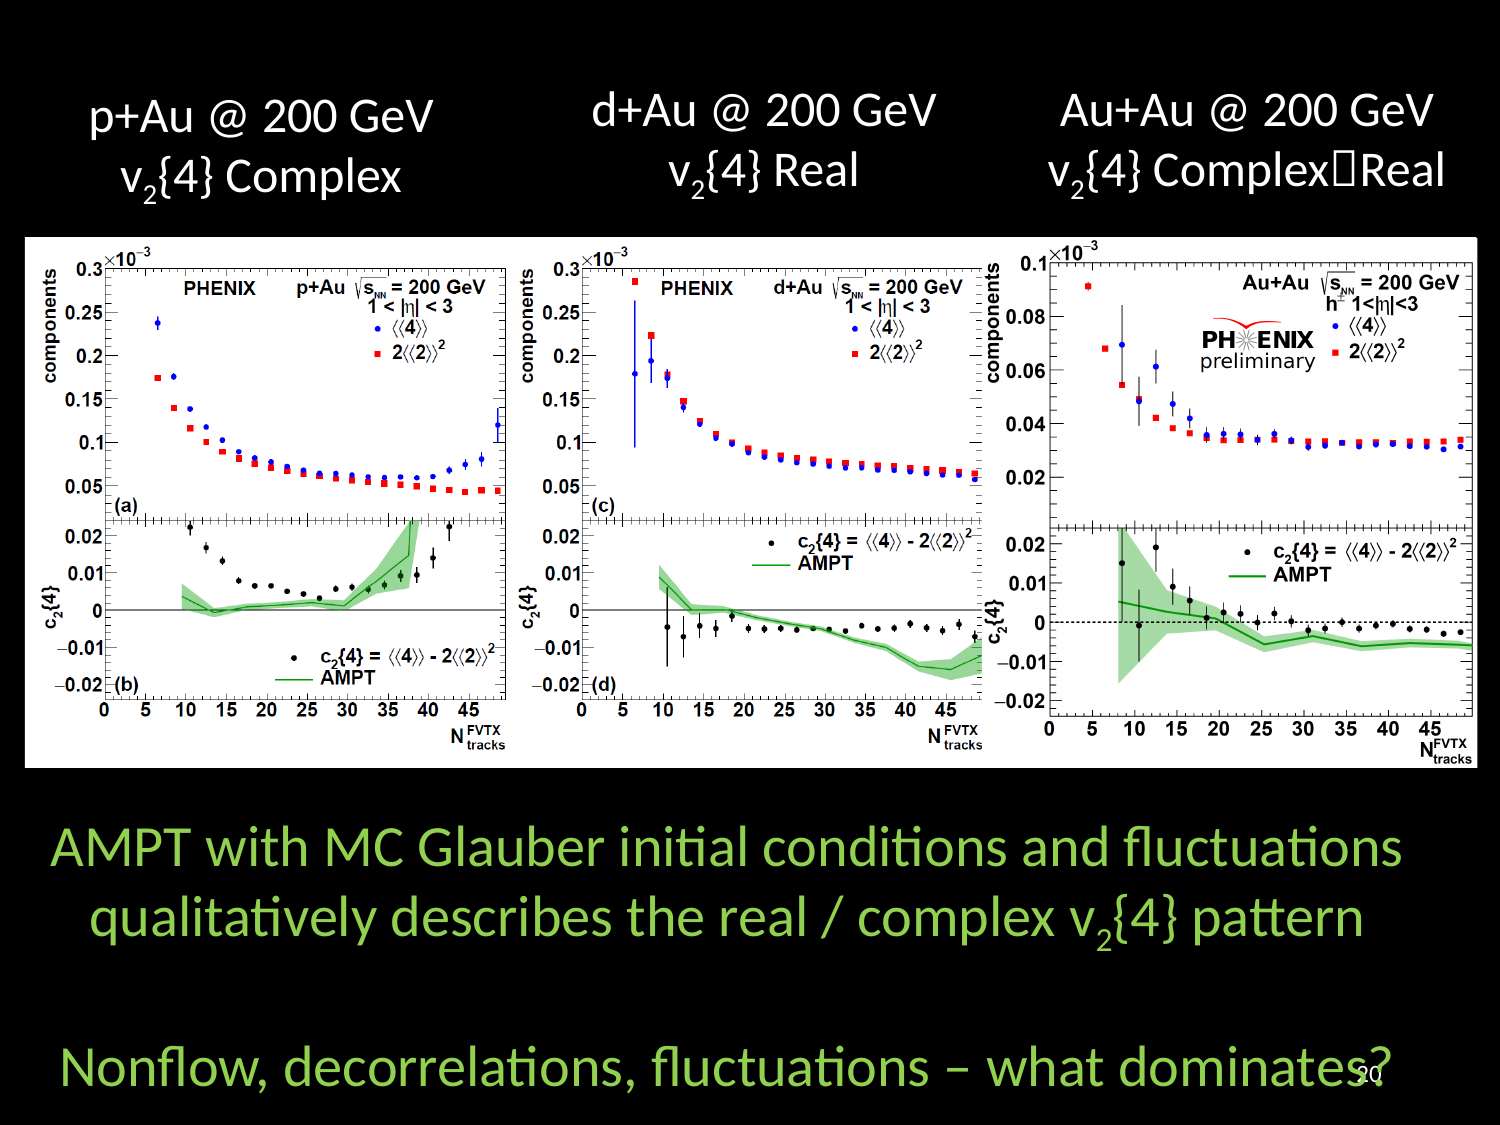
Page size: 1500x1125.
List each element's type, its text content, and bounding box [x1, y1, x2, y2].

text_box Au+Au @ 200 GeV v2{4} ComplexReal [998, 69, 1496, 213]
text_box p+Au @ 200 GeV v2{4} Complex [73, 75, 449, 219]
text_box d+Au @ 200 GeV v2{4} Real [576, 69, 952, 213]
text_box AMPT with MC Glauber initial conditions and fluctuations qualitatively describes the real / complex v2{4} pattern Nonflow, decorrelations, fluctuations – what dominates? [28, 800, 1427, 1106]
picture [24, 237, 1478, 768]
